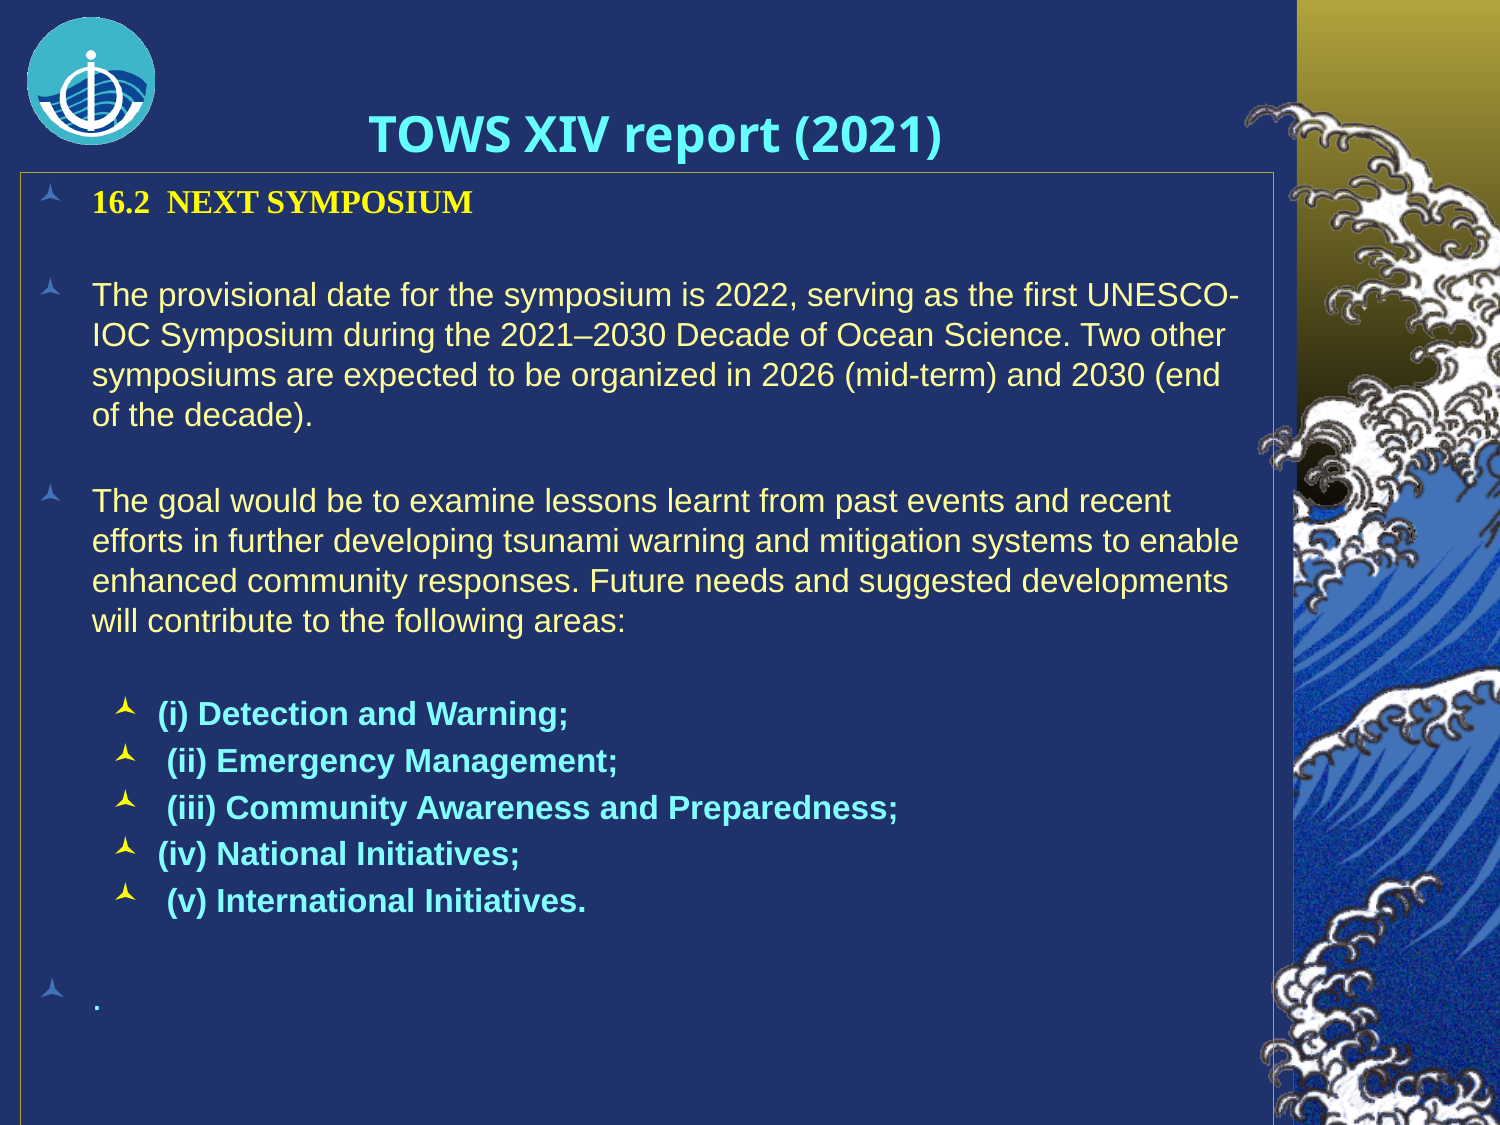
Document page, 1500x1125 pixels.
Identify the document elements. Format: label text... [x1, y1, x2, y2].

picture [1274, 76, 1500, 1125]
list 16.2 NEXT SYMPOSIUM The provisional date for the symposium is 2022, serving as the first UNESCO-IOC Symposium during the 2021–2030 Decade of Ocean Science. Two other symposiums are expected to be organized in 2026 (mid-term) and 2030 (end of the decade). The goal would be to examine lessons learnt from past events and recent efforts in further developing tsunami warning and mitigation systems to enable enhanced community responses. Future needs and suggested developments will contribute to the following areas: (i) Detection and Warning; (ii) Emergency Management; (iii) Community Awareness and Preparedness; (iv) National Initiatives; (v) International Initiatives. . [20, 172, 1274, 1125]
text_box TOWS XIV report (2021) [23, 47, 1274, 211]
picture [27, 17, 155, 145]
